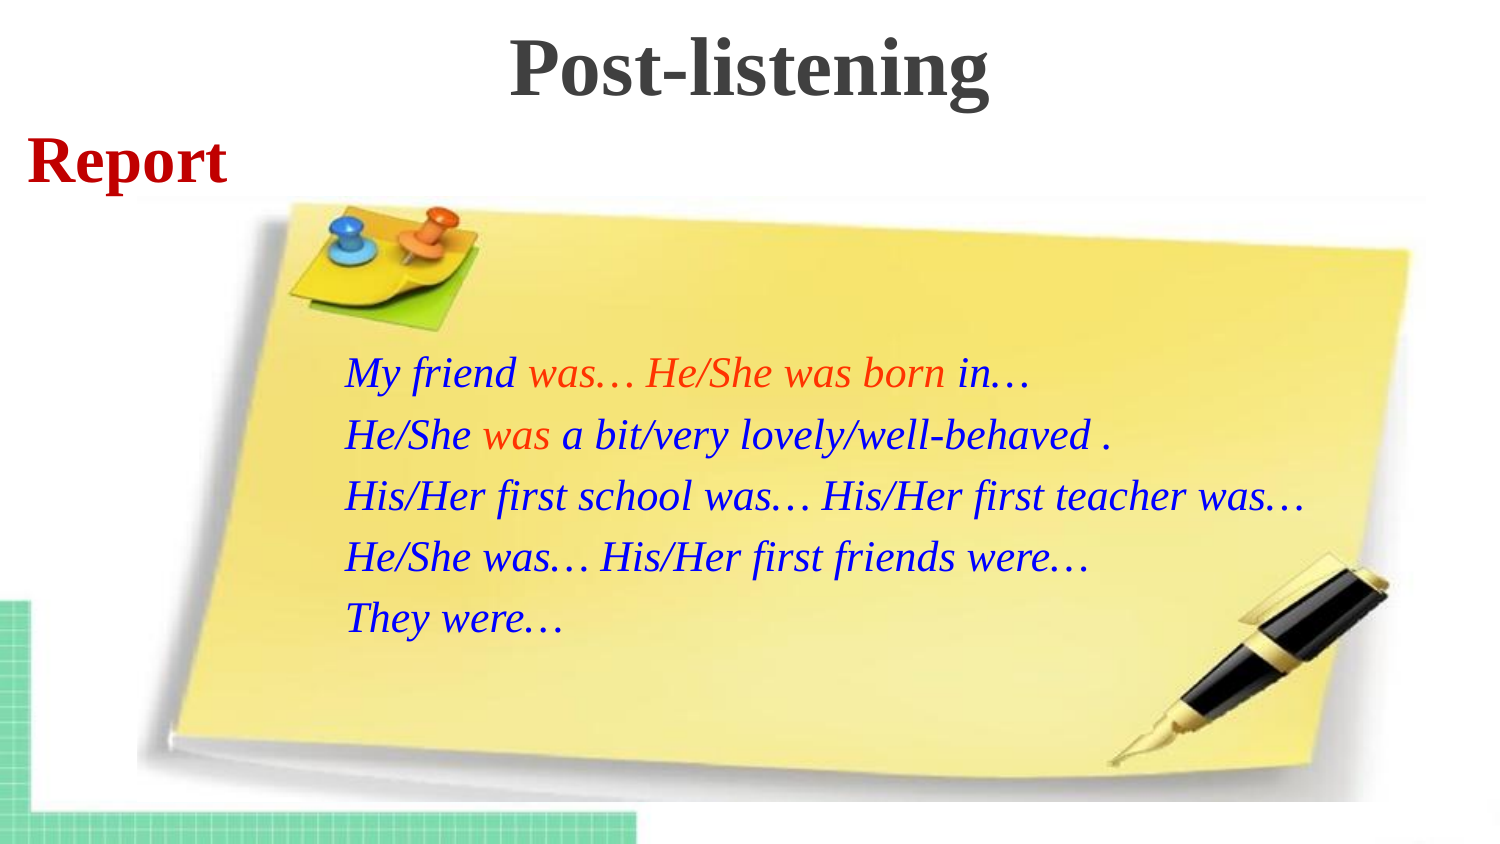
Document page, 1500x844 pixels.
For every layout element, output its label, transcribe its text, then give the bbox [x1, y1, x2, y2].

picture [0, 0, 1500, 844]
text_box Post-listening [3, 6, 1498, 118]
text_box Report [16, 118, 603, 202]
